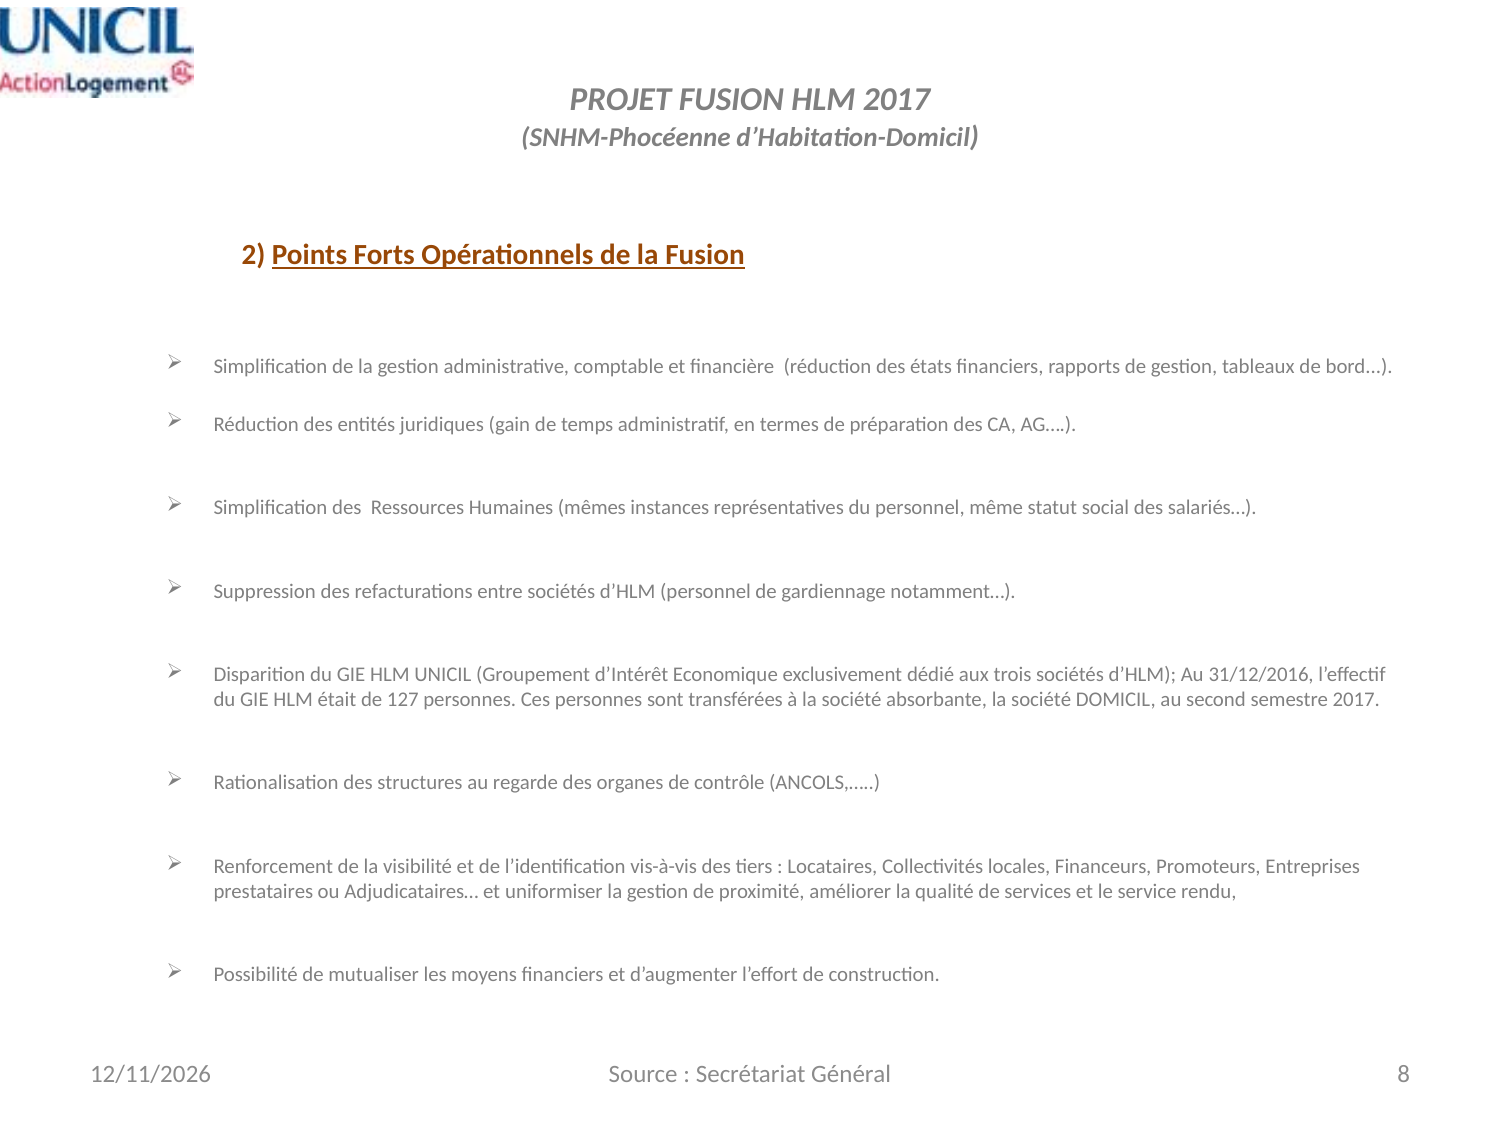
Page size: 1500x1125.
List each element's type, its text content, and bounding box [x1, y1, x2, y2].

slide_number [75, 1042, 425, 1103]
list 2) Points Forts Opérationnels de la Fusion Simplification de la gestion administrative, comptable et financière (réduction des états financiers, rapports de gestion, tableaux de bord...). Réduction des entités juridiques (gain de temps administratif, en termes de préparation des CA, AG….). Simplification des Ressources Humaines (mêmes instances représentatives du personnel, même statut social des salariés…). Suppression des refacturations entre sociétés d’HLM (personnel de gardiennage notamment…). Disparition du GIE HLM UNICIL (Groupement d’Intérêt Economique exclusivement dédié aux trois sociétés d’HLM); Au 31/12/2016, l’effectif du GIE HLM était de 127 personnes. Ces personnes sont transférées à la société absorbante, la société DOMICIL, au second semestre 2017. Rationalisation des structures au regarde des organes de contrôle (ANCOLS,…..) Renforcement de la visibilité et de l’identification vis-à-vis des tiers : Locataires, Collectivités locales, Financeurs, Promoteurs, Entreprises prestataires ou Adjudicataires… et uniformiser la gestion de proximité, améliorer la qualité de services et le service rendu, Possibilité de mutualiser les moyens financiers et d’augmenter l’effort de construction. [76, 219, 1427, 1071]
footer Source : Secrétariat Général [512, 1042, 988, 1103]
title PROJET FUSION HLM 2017 (SNHM-Phocéenne d’Habitation-Domicil) [75, 45, 1425, 185]
slide_number 8 [1074, 1071, 1425, 1103]
picture [0, 6, 194, 98]
